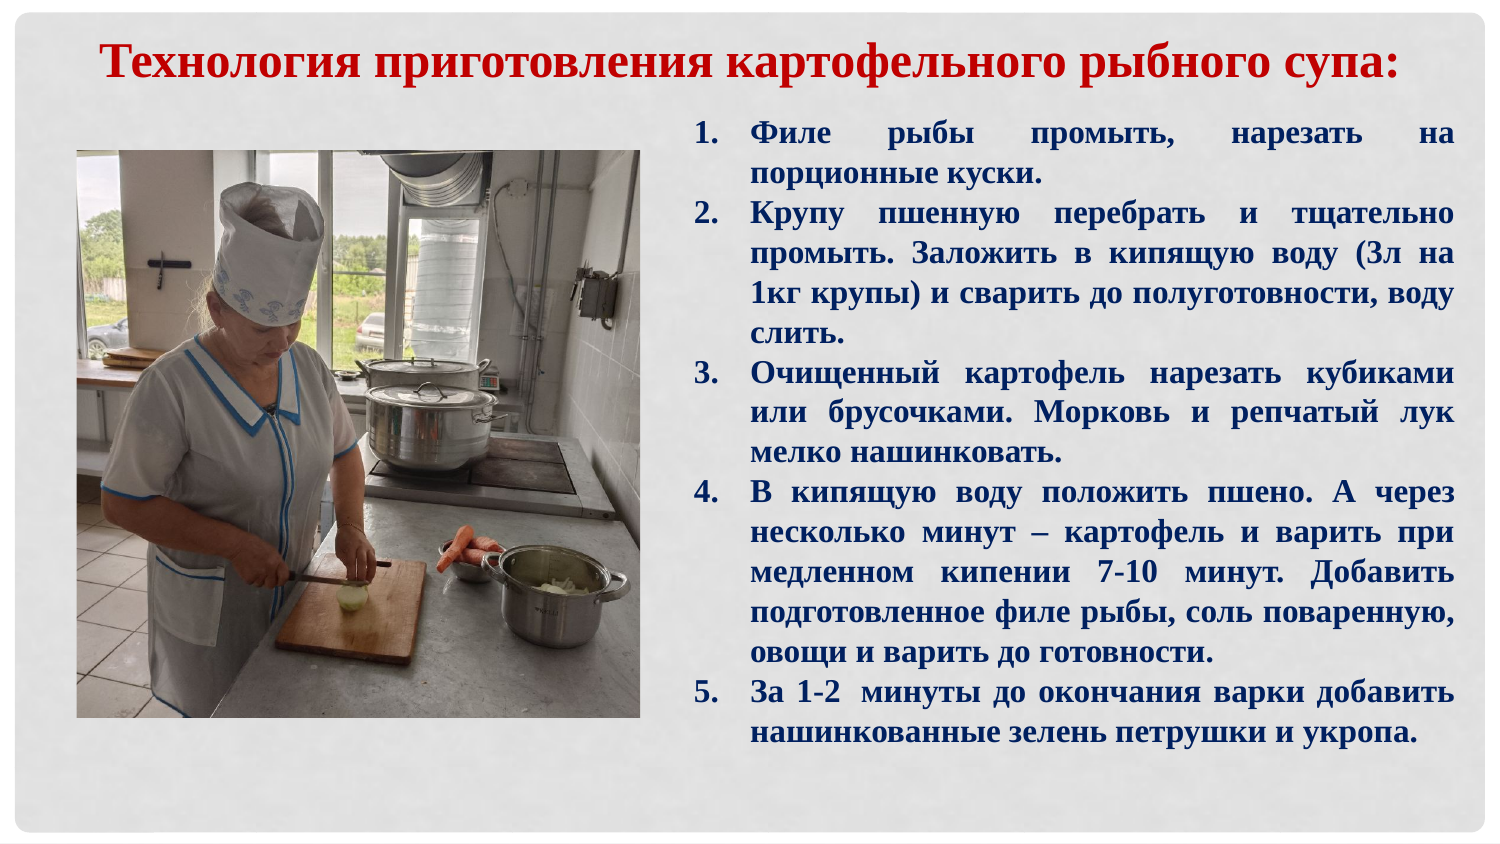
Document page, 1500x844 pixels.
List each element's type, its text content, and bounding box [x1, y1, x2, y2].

picture [76, 149, 641, 718]
text_box Филе рыбы промыть, нарезать на порционные куски. Крупу пшенную перебрать и тщательно промыть. Заложить в кипящую воду (3л на 1кг крупы) и сварить до полуготовности, воду слить. Очищенный картофель нарезать кубиками или брусочками. Морковь и репчатый лук мелко нашинковать. В кипящую воду положить пшено. А через несколько минут – картофель и варить при медленном кипении 7-10 минут. Добавить подготовленное филе рыбы, соль поваренную, овощи и варить до готовности. За 1-2 минуты до окончания варки добавить нашинкованные зелень петрушки и укропа. [679, 102, 1471, 817]
text_box Технология приготовления картофельного рыбного супа: [41, 20, 1459, 95]
